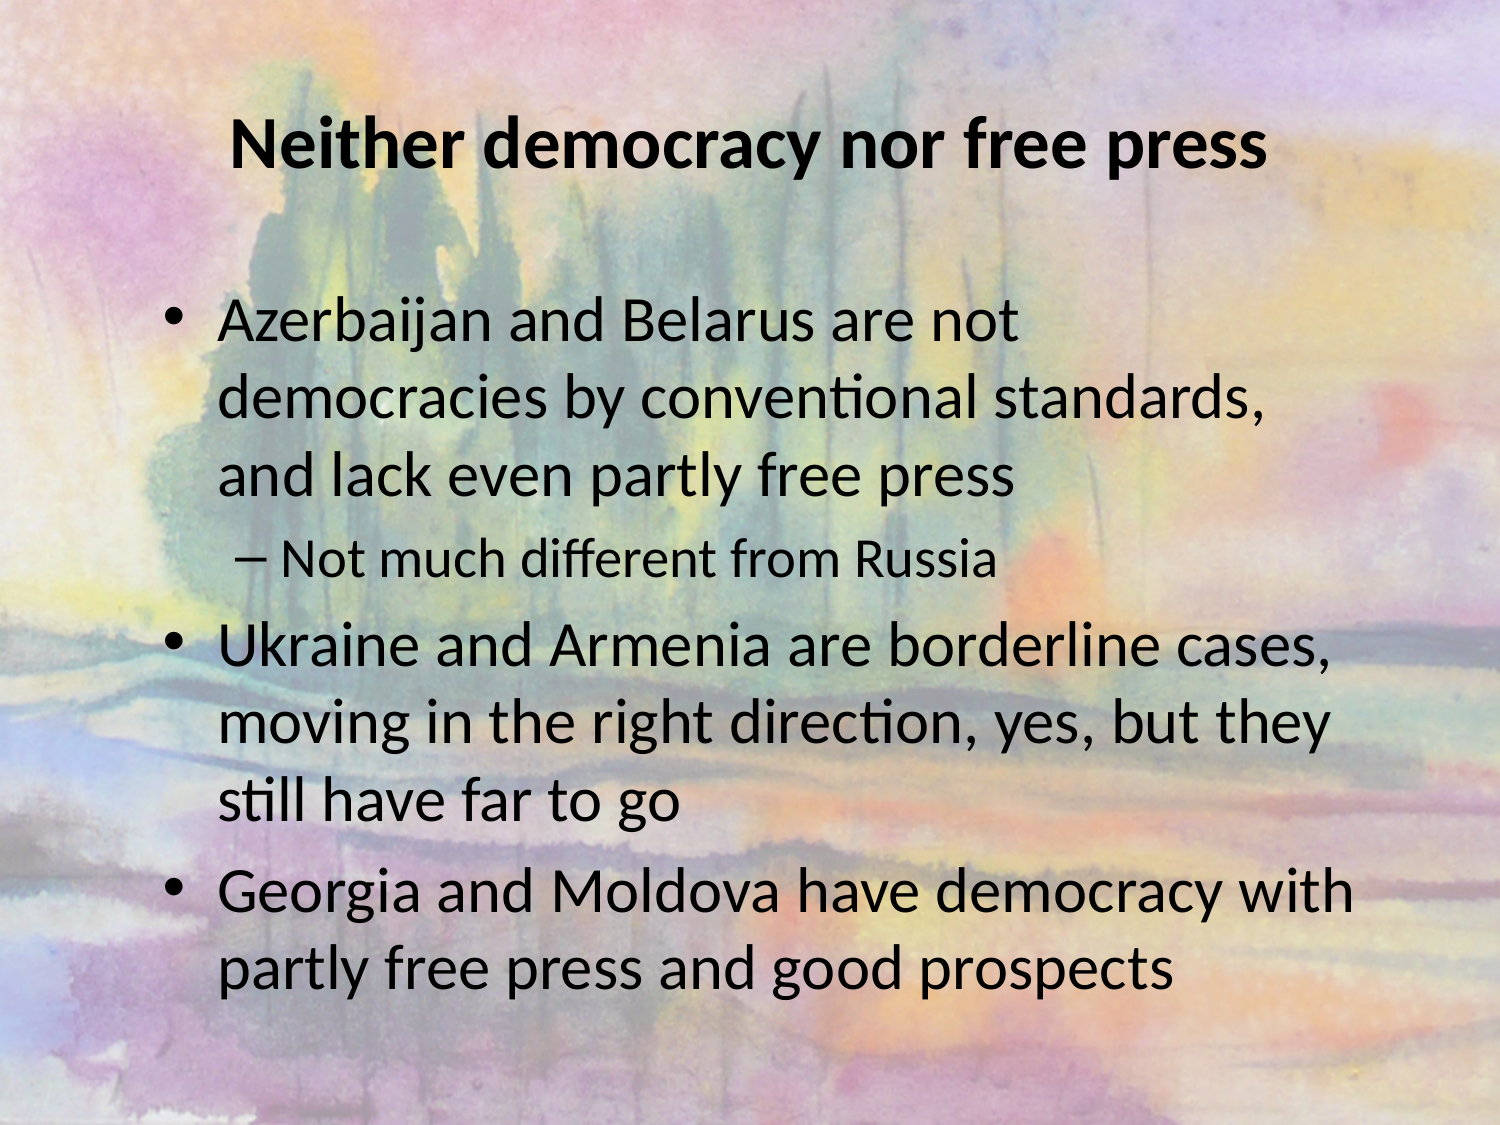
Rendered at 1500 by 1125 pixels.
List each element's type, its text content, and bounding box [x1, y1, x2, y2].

title Neither democracy nor free press [75, 45, 1425, 233]
list Azerbaijan and Belarus are not democracies by conventional standards, and lack even partly free press Not much different from Russia Ukraine and Armenia are borderline cases, moving in the right direction, yes, but they still have far to go Georgia and Moldova have democracy with partly free press and good prospects [147, 268, 1376, 1012]
picture [0, 0, 1500, 1125]
